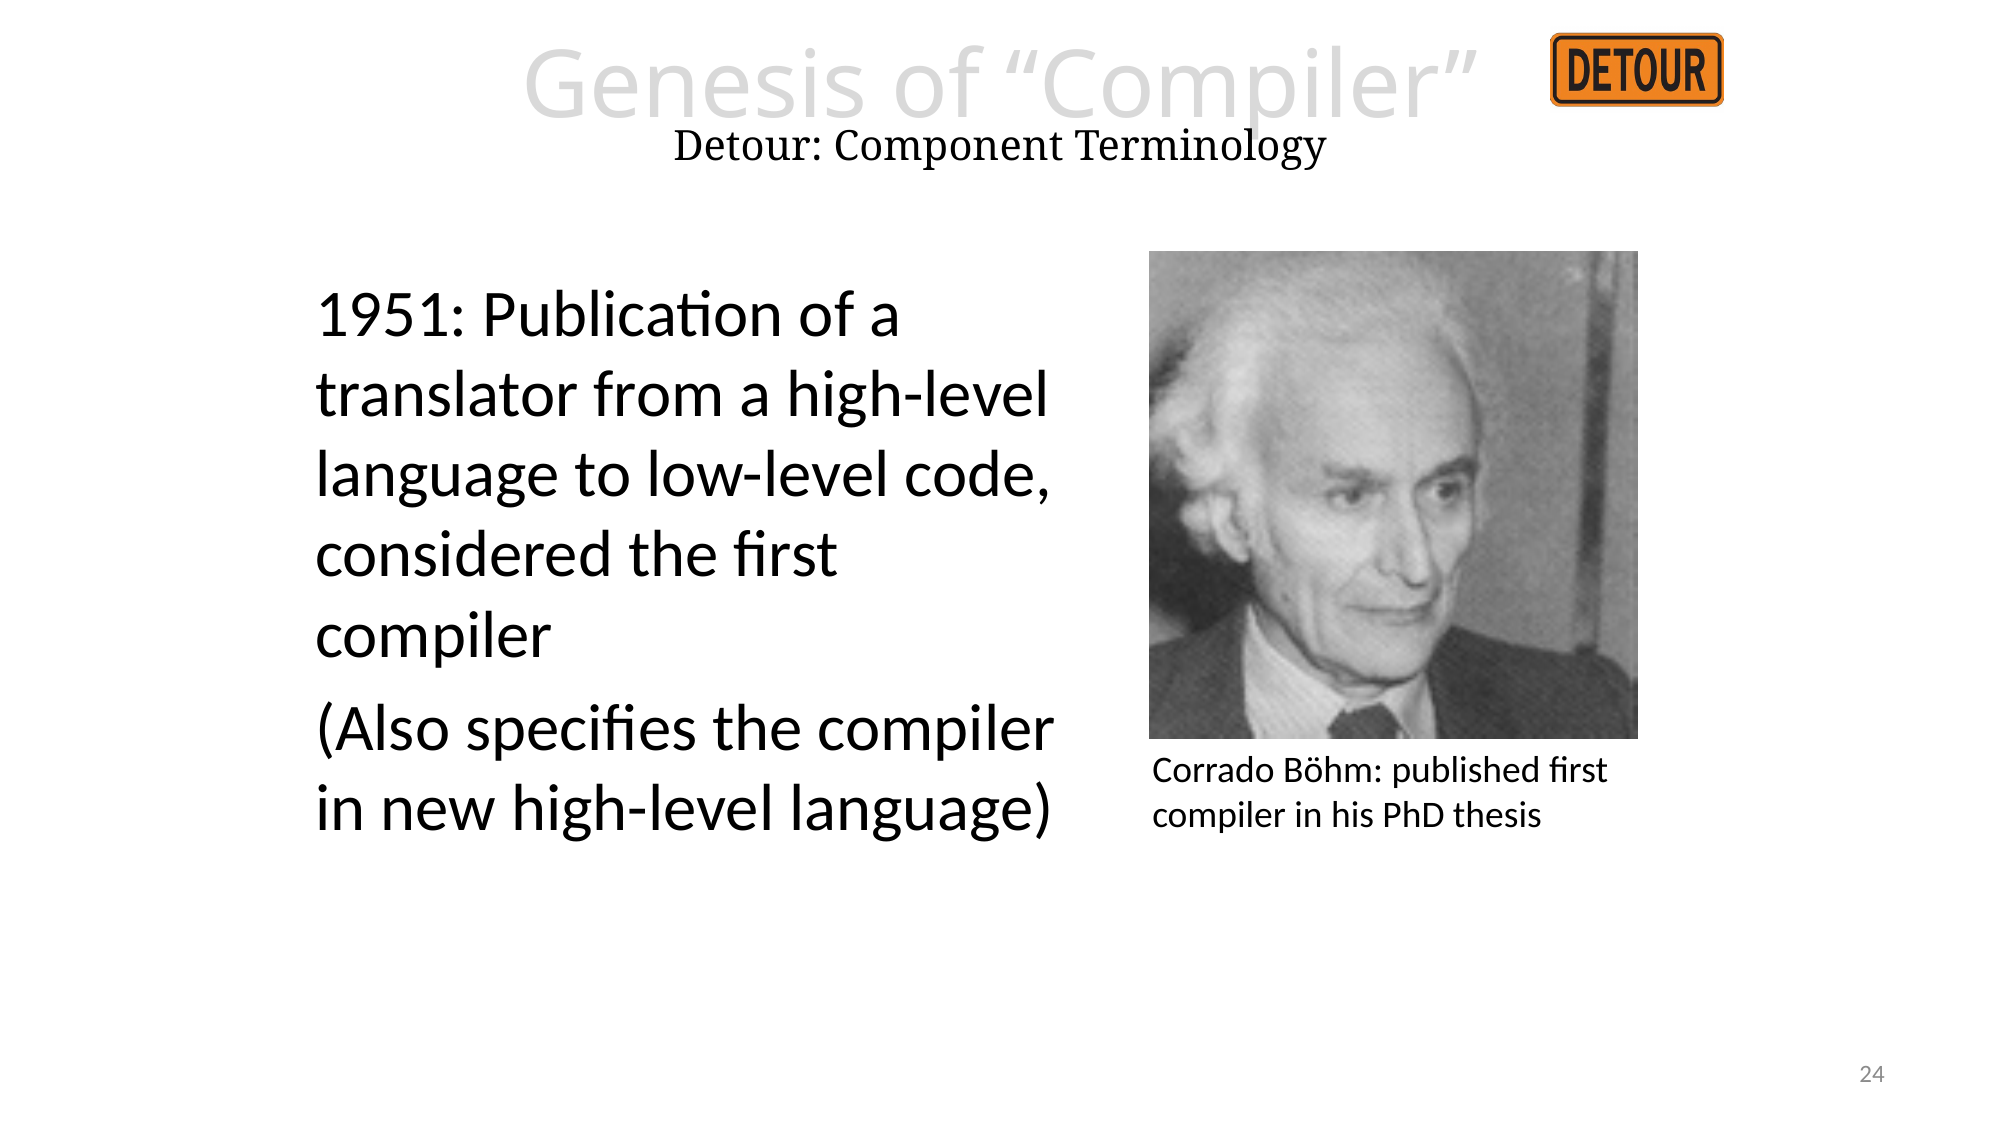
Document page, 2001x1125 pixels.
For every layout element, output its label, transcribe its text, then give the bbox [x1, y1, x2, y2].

picture [1149, 251, 1638, 739]
text_box Genesis of “Compiler” Detour: Component Terminology [353, 2, 1647, 220]
list 1951: Publication of a translator from a high-level language to low-level code, considered the first compiler (Also specifies the compiler in new high-level language) [300, 262, 1075, 1005]
picture [1549, 25, 1725, 114]
slide_number 24 [1433, 1042, 1900, 1103]
text_box Corrado Böhm: published first compiler in his PhD thesis [1137, 737, 1650, 843]
